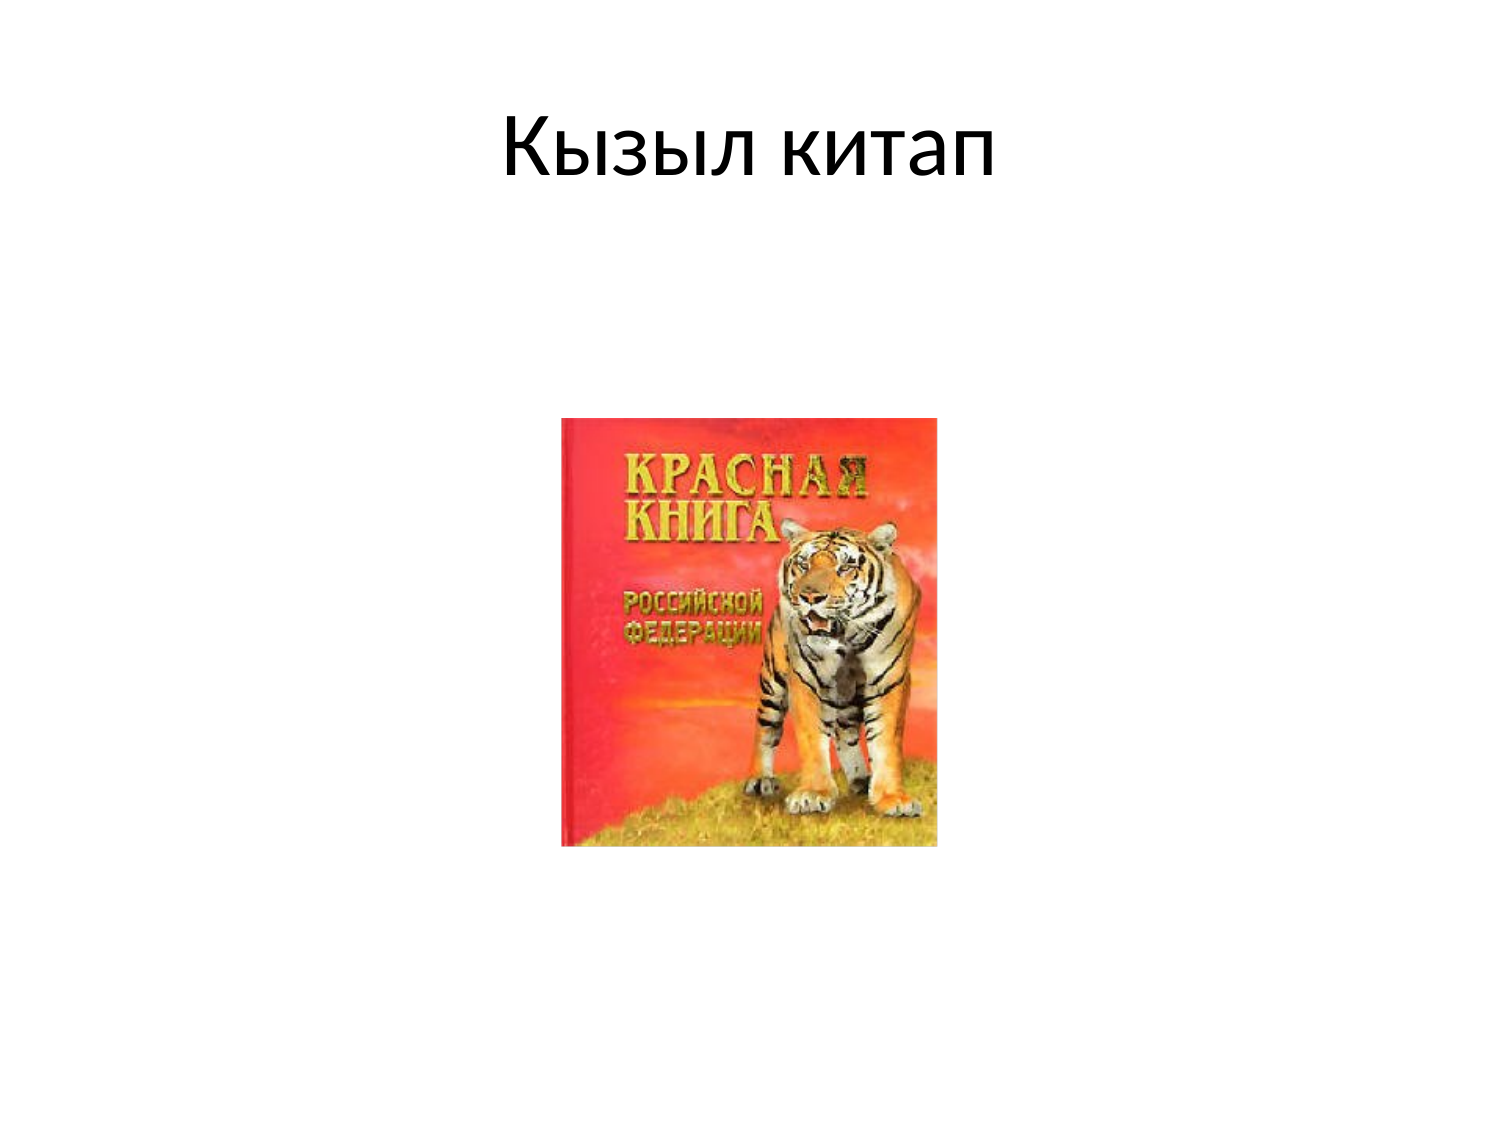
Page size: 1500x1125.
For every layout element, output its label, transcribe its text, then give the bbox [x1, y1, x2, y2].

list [560, 417, 940, 850]
title Кызыл китап [75, 45, 1425, 233]
